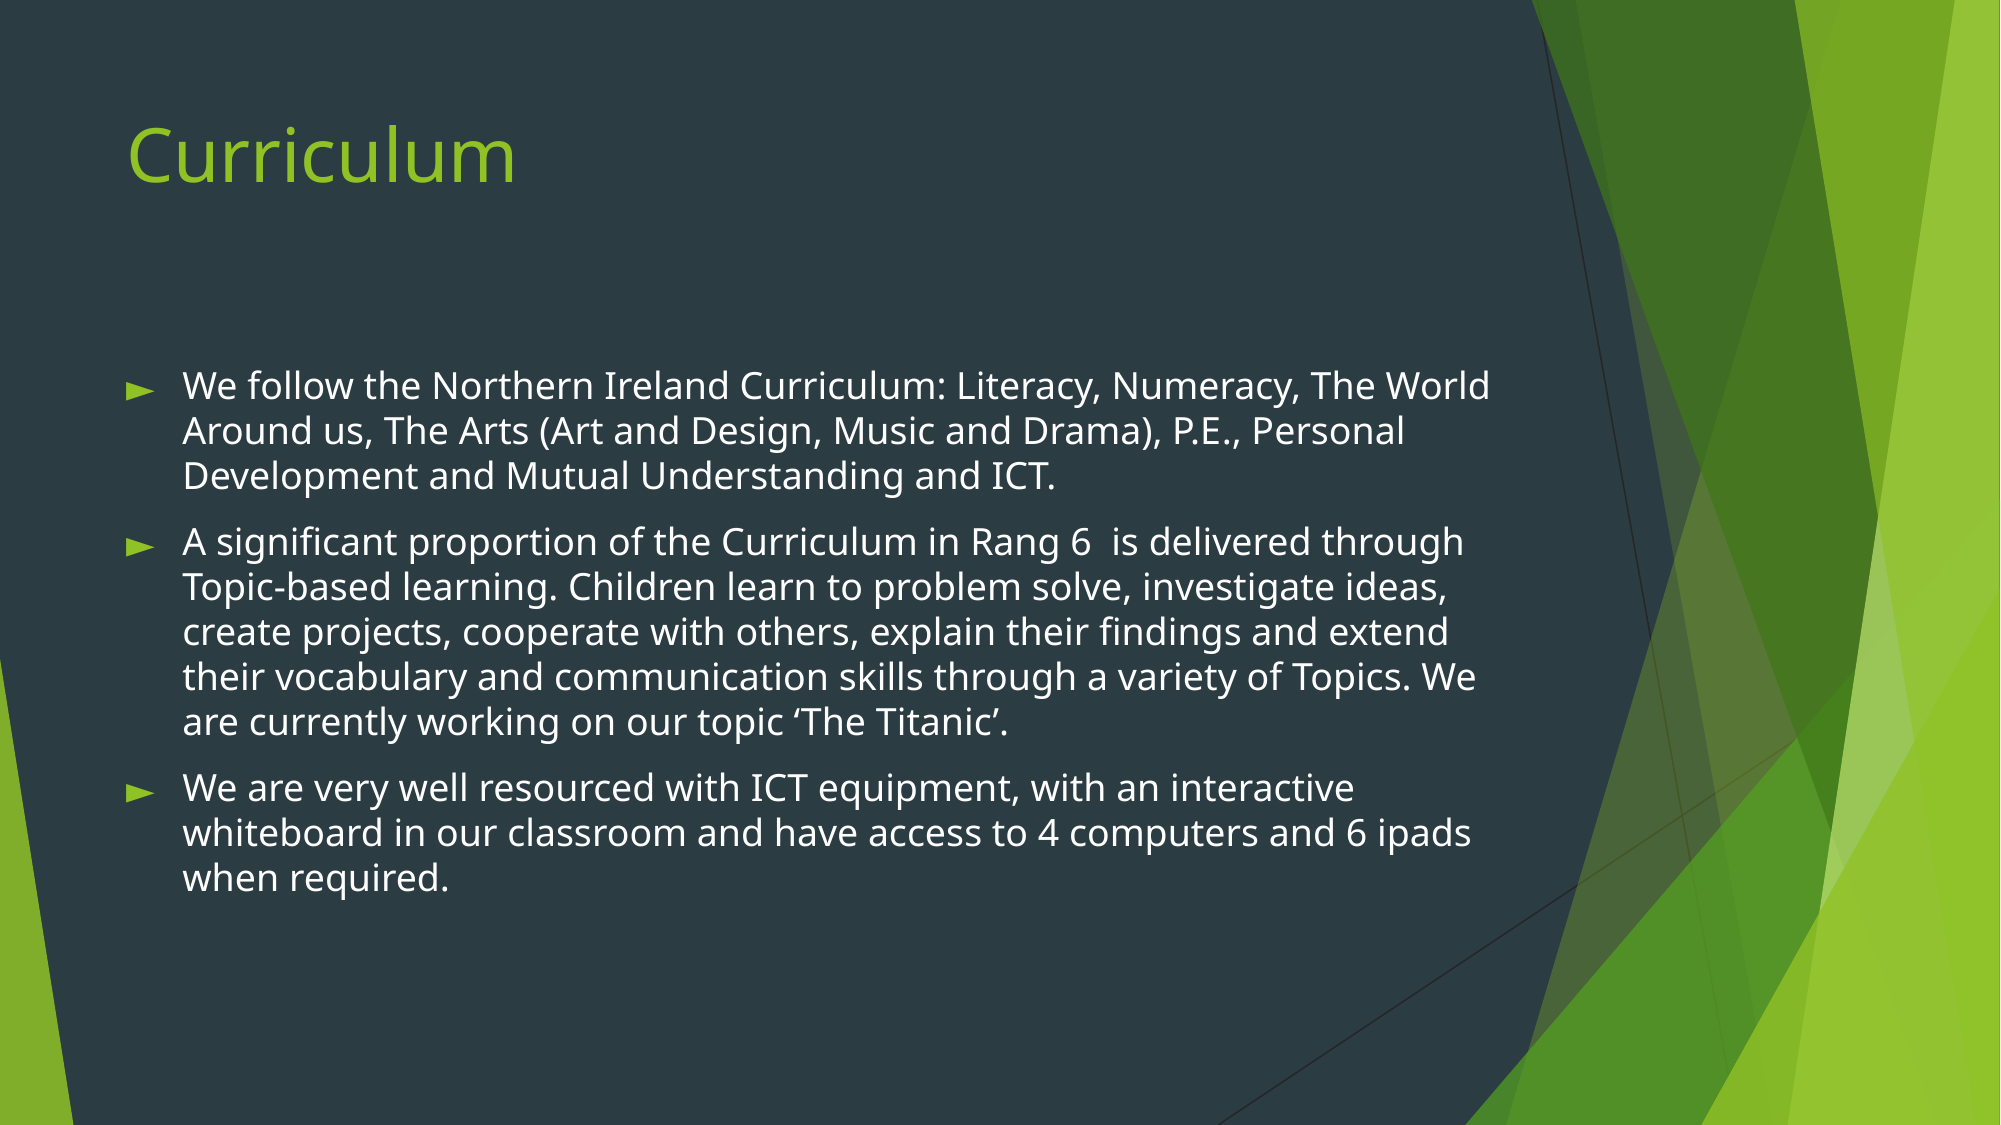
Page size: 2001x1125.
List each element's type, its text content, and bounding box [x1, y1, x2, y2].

list We follow the Northern Ireland Curriculum: Literacy, Numeracy, The World Around us, The Arts (Art and Design, Music and Drama), P.E., Personal Development and Mutual Understanding and ICT. A significant proportion of the Curriculum in Rang 6 is delivered through Topic-based learning. Children learn to problem solve, investigate ideas, create projects, cooperate with others, explain their findings and extend their vocabulary and communication skills through a variety of Topics. We are currently working on our topic ‘The Titanic’. We are very well resourced with ICT equipment, with an interactive whiteboard in our classroom and have access to 4 computers and 6 ipads when required. [111, 354, 1522, 992]
title Curriculum [111, 99, 1522, 317]
